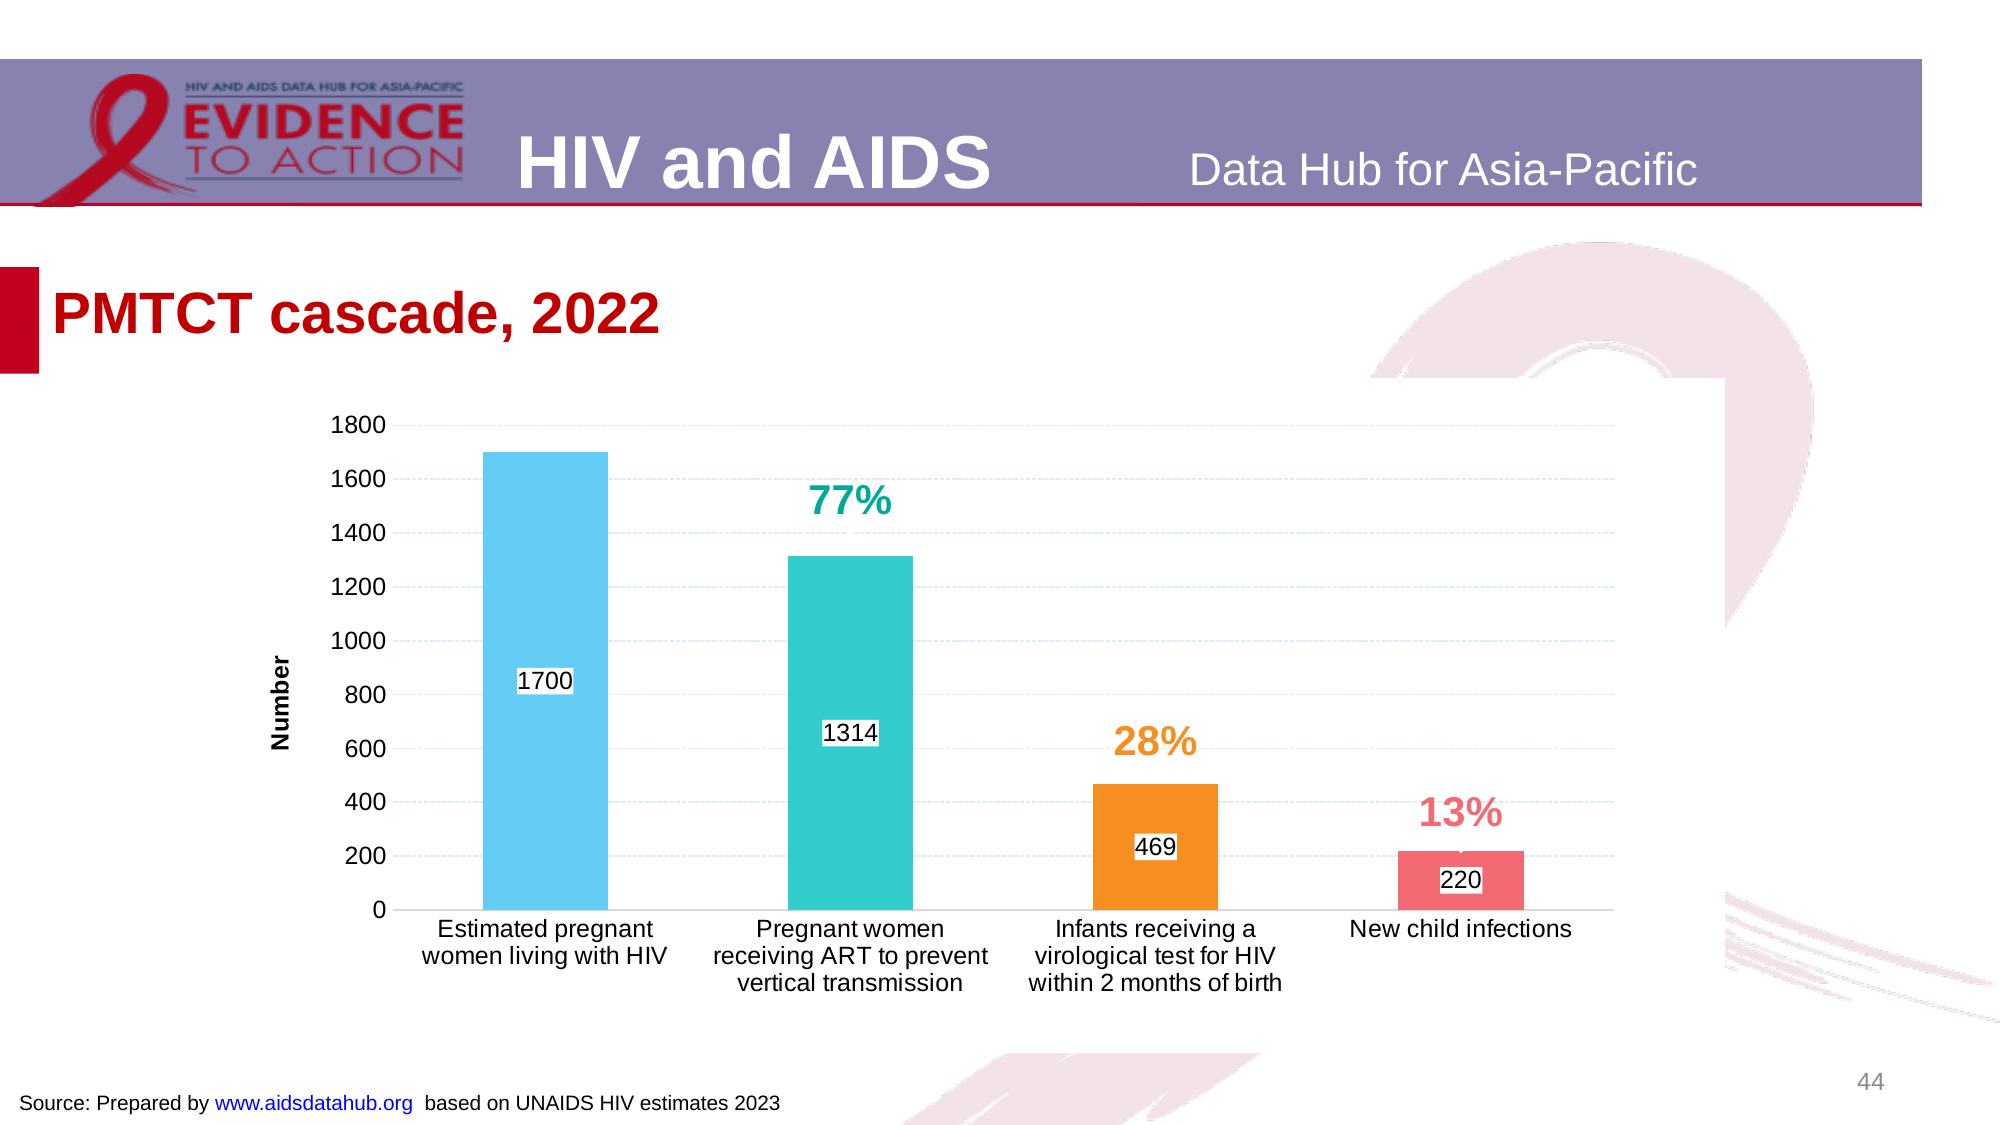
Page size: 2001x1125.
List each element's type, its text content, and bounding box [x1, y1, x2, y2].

title PMTCT cascade, 2022 [37, 267, 1876, 351]
text_box Source: Prepared by www.aidsdatahub.org based on UNAIDS HIV estimates 2023 [0, 1080, 1816, 1125]
picture [706, 181, 2000, 1125]
picture [11, 74, 469, 207]
slide_number 44 [1781, 1042, 1900, 1103]
chart [237, 377, 1726, 1054]
